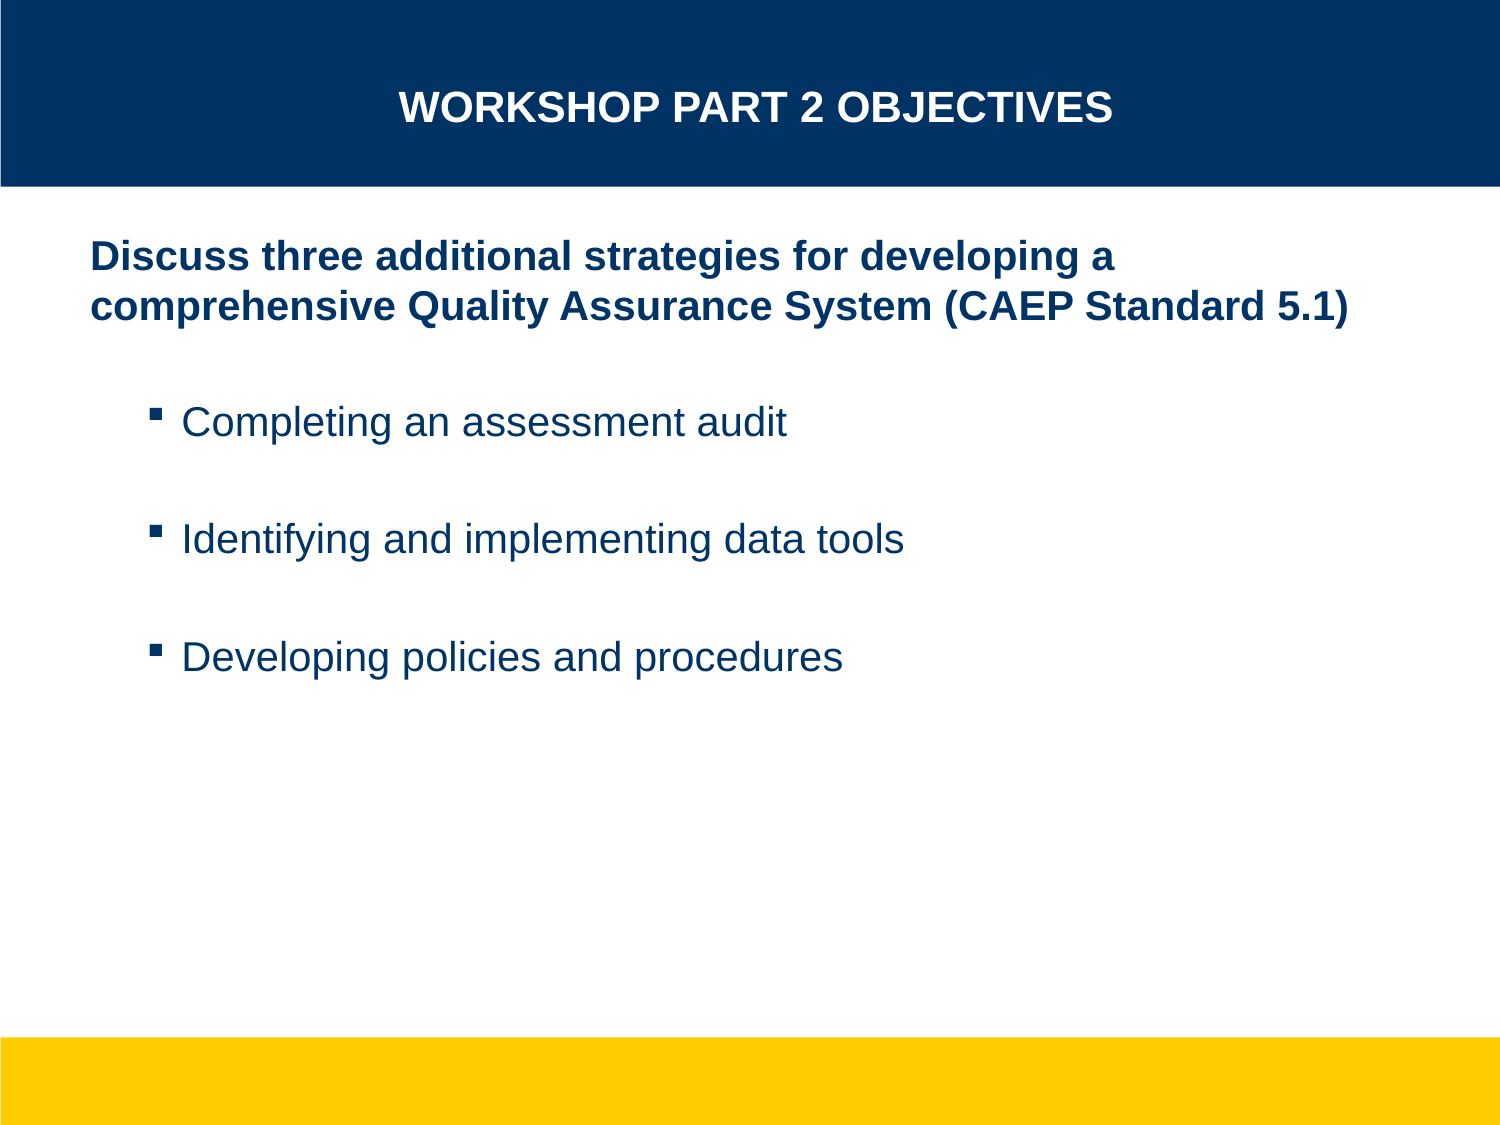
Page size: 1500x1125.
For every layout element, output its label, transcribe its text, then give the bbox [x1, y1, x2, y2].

list Discuss three additional strategies for developing a comprehensive Quality Assurance System (CAEP Standard 5.1) Completing an assessment audit Identifying and implementing data tools Developing policies and procedures [74, 220, 1438, 1008]
title Workshop Part 2 objectives [74, 23, 1438, 187]
